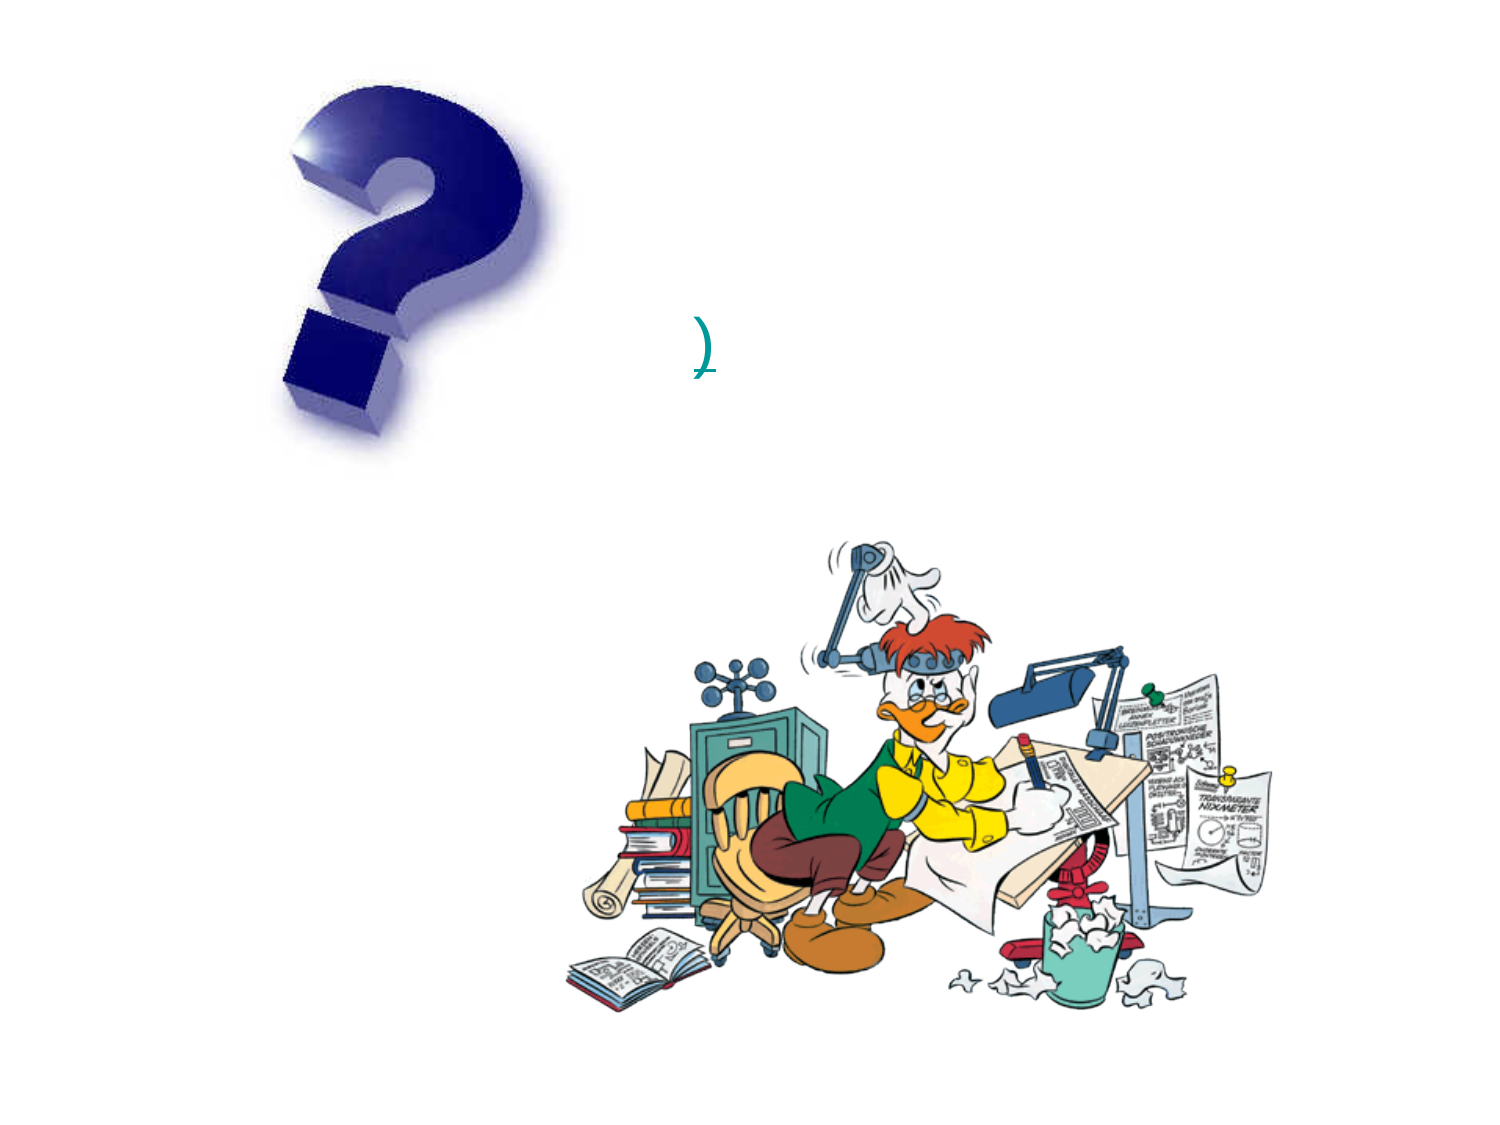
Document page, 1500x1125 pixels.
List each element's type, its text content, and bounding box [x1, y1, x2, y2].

picture [182, 42, 626, 486]
picture [560, 538, 1282, 1016]
text_box ) [679, 290, 1407, 386]
